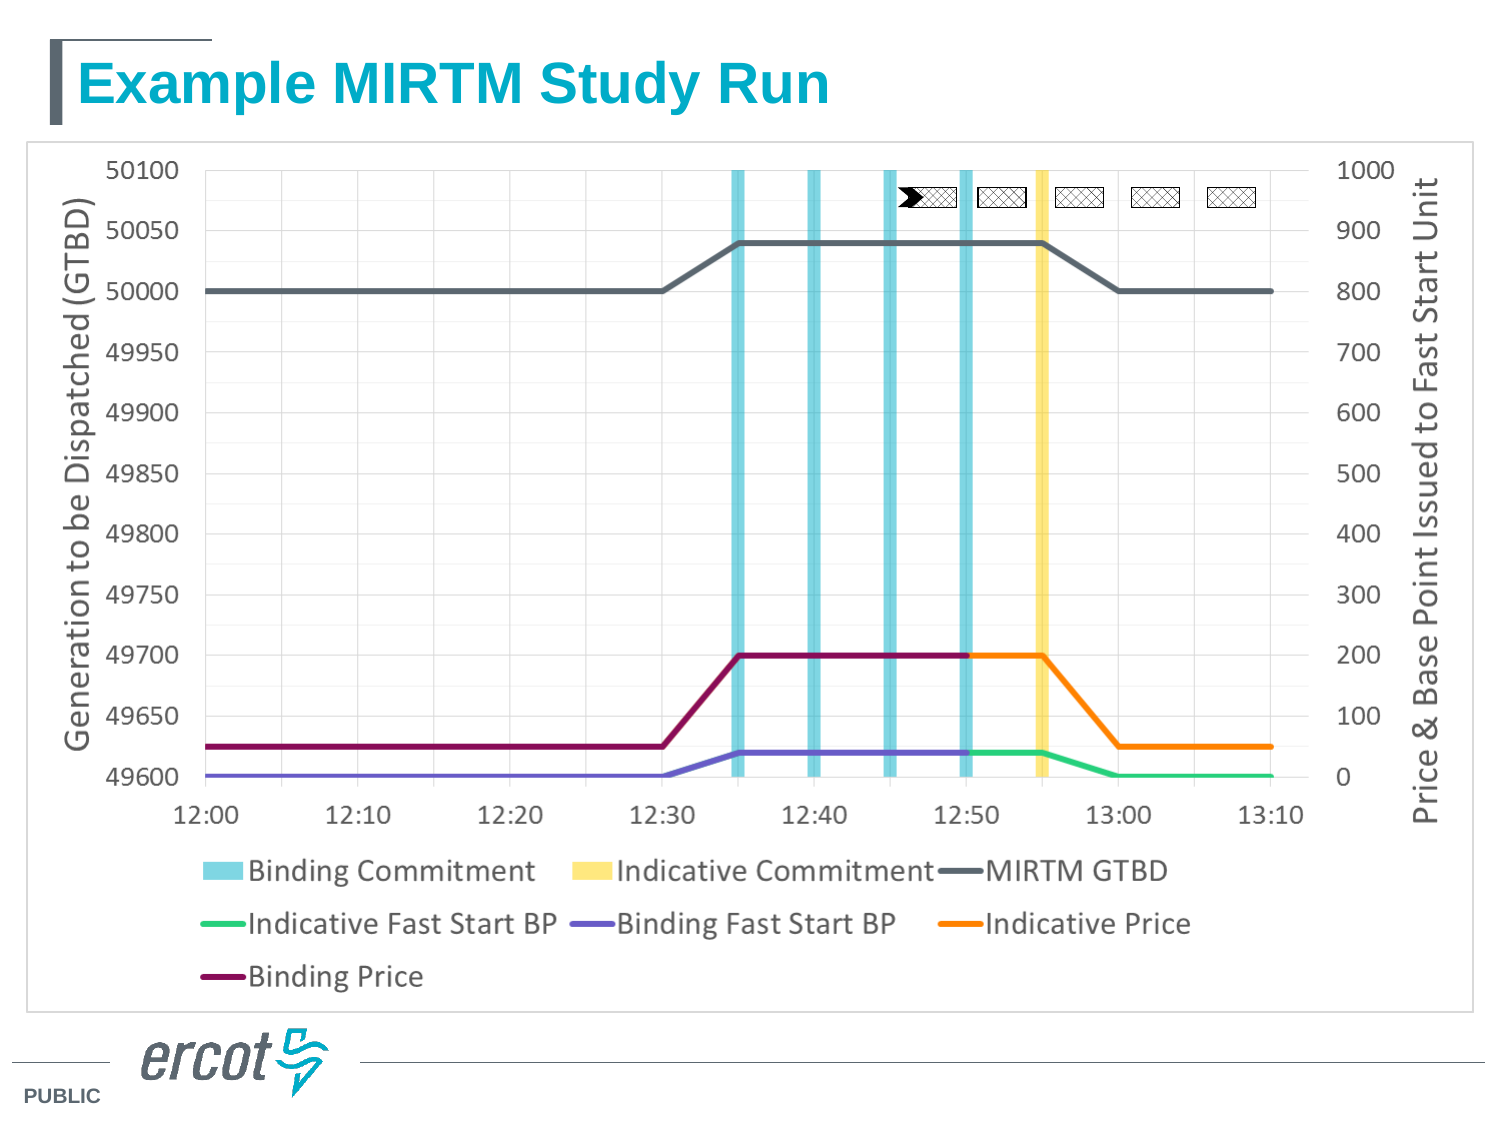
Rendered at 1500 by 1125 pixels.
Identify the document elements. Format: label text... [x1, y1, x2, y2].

picture [26, 141, 1474, 1013]
picture [137, 1024, 332, 1100]
title Example MIRTM Study Run [62, 37, 1450, 114]
